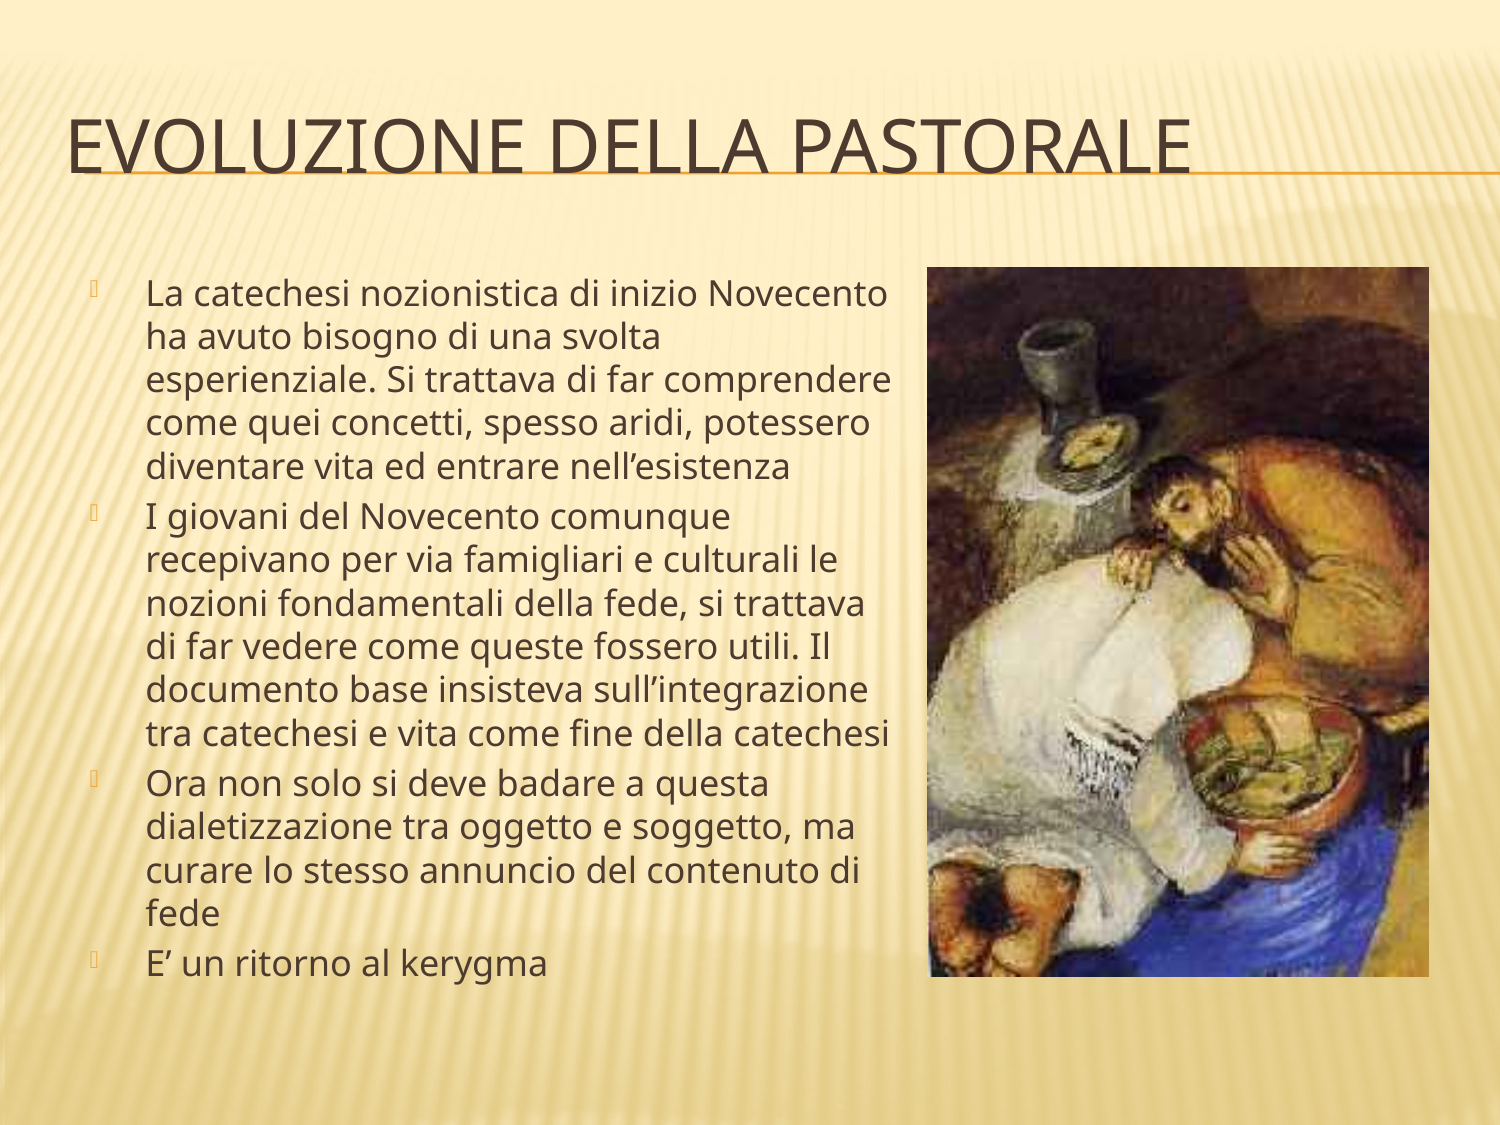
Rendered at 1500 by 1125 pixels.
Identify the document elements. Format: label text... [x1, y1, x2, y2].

picture [926, 266, 1429, 978]
title Evoluzione della pastorale [49, 75, 1475, 213]
list La catechesi nozionistica di inizio Novecento ha avuto bisogno di una svolta esperienziale. Si trattava di far comprendere come quei concetti, spesso aridi, potessero diventare vita ed entrare nell’esistenza I giovani del Novecento comunque recepivano per via famigliari e culturali le nozioni fondamentali della fede, si trattava di far vedere come queste fossero utili. Il documento base insisteva sull’integrazione tra catechesi e vita come fine della catechesi Ora non solo si deve badare a questa dialetizzazione tra oggetto e soggetto, ma curare lo stesso annuncio del contenuto di fede E’ un ritorno al kerygma [75, 262, 916, 1005]
